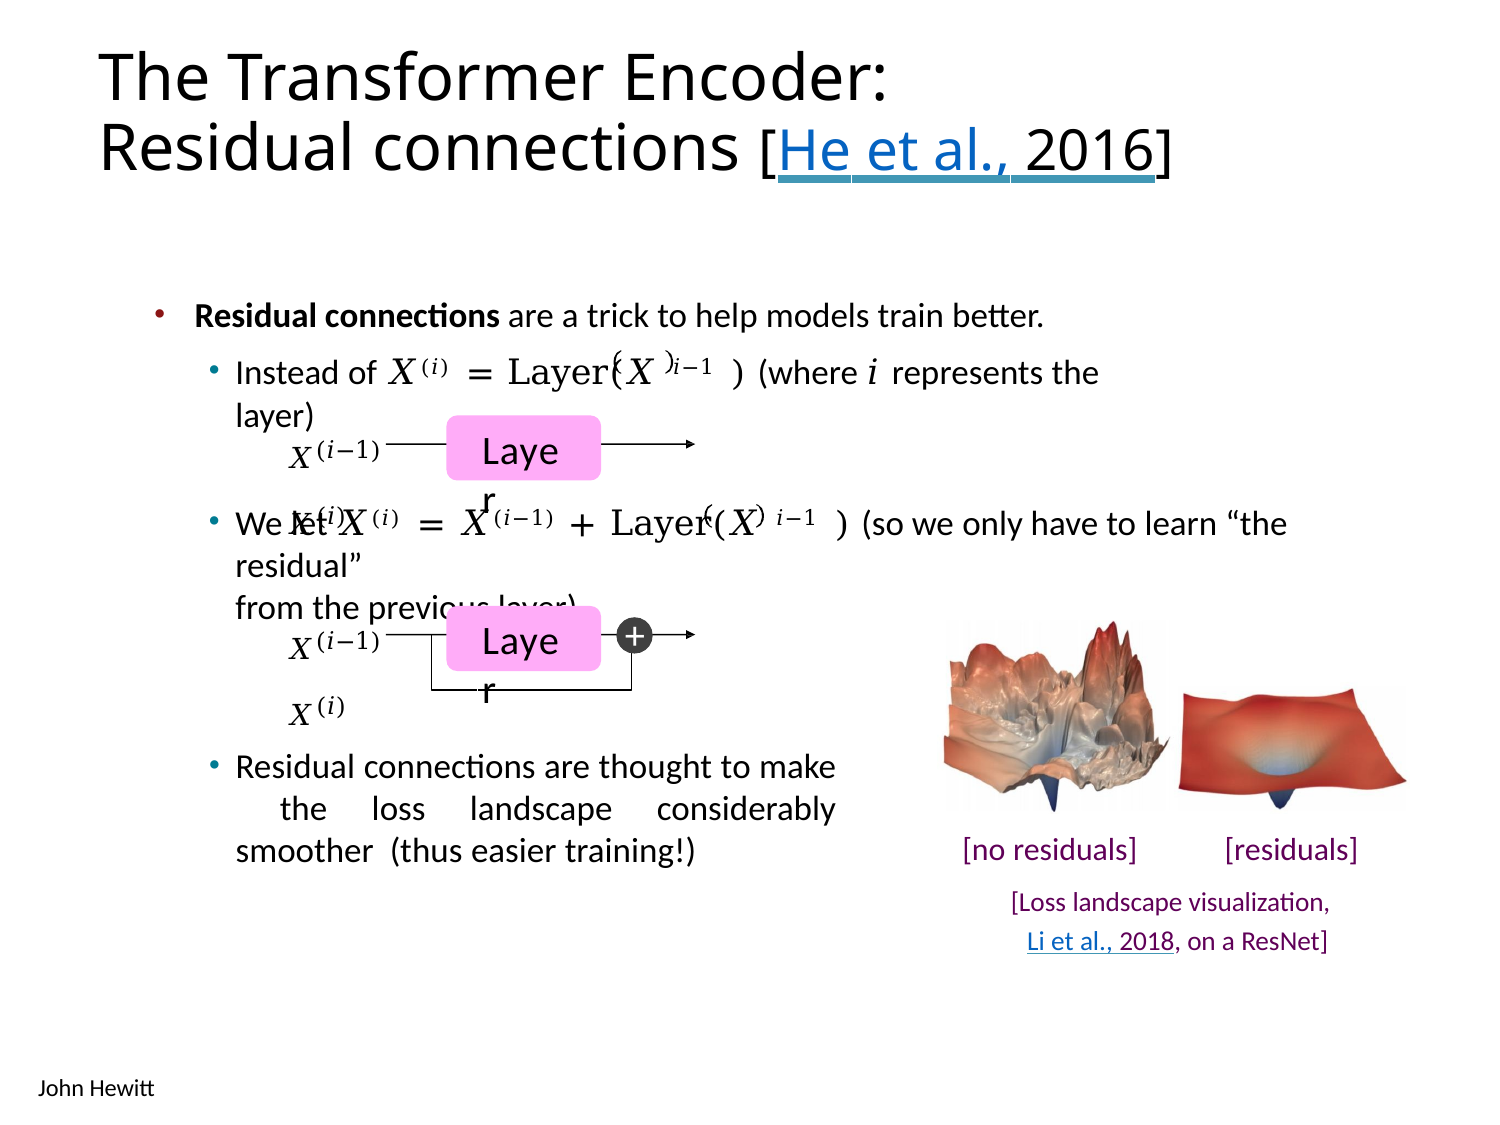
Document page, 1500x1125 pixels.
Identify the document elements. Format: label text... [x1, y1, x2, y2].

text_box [385, 617, 665, 691]
text_box 𝑋(𝑖−1) 𝑋(𝑖) [280, 407, 770, 541]
title The Transformer Encoder: Residual connections [He et al., 2016] [83, 36, 1414, 194]
text_box We let 𝑋(𝑖) = 𝑋(𝑖−1) + Layer(𝑋 𝑖−1 ) (so we only have to learn “the residual” from the previous layer) [203, 499, 1358, 627]
picture [937, 620, 1410, 814]
text_box John Hewitt [23, 1064, 170, 1109]
text_box 𝑋(𝑖−1) 𝑋(𝑖) [280, 597, 770, 731]
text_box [385, 605, 696, 672]
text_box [385, 415, 696, 481]
text_box [no residuals] [residuals] [Loss landscape visualization, Li et al., 2018, on a ResNet] [960, 814, 1360, 956]
text_box Residual connections are a trick to help models train better. Instead of 𝑋(𝑖) = Layer(𝑋 𝑖−1 ) (where 𝑖 represents the layer) [150, 279, 1129, 434]
text_box Residual connections are thought to make the loss landscape considerably smoother (thus easier training!) [206, 742, 837, 870]
